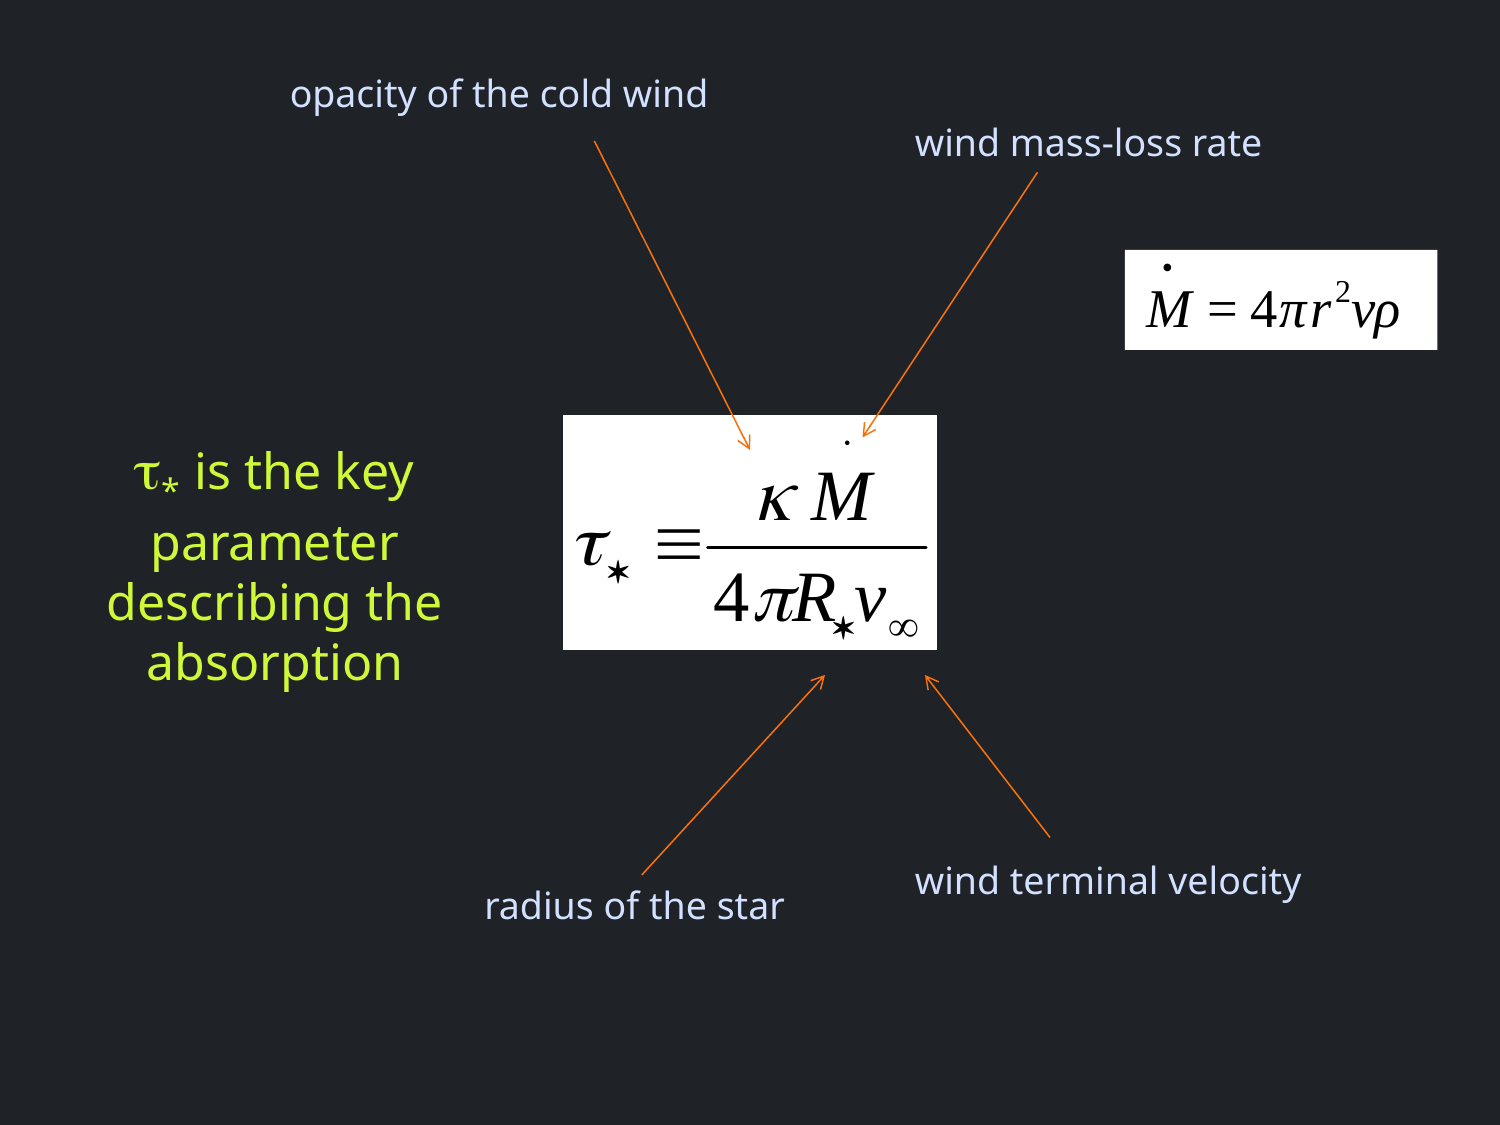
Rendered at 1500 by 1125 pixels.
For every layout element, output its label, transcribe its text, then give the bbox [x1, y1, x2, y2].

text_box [562, 414, 938, 651]
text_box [517, 217, 827, 374]
text_box [1413, 249, 1438, 350]
text_box opacity of the cold wind [275, 62, 750, 123]
text_box t* is the key parameter describing the absorption [18, 423, 532, 698]
text_box wind mass-loss rate [899, 111, 1413, 172]
text_box [1124, 249, 1133, 350]
text_box radius of the star [287, 874, 800, 935]
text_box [1134, 249, 1413, 346]
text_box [905, 693, 1069, 820]
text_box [633, 683, 834, 867]
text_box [817, 217, 1083, 393]
text_box wind terminal velocity [899, 849, 1413, 910]
